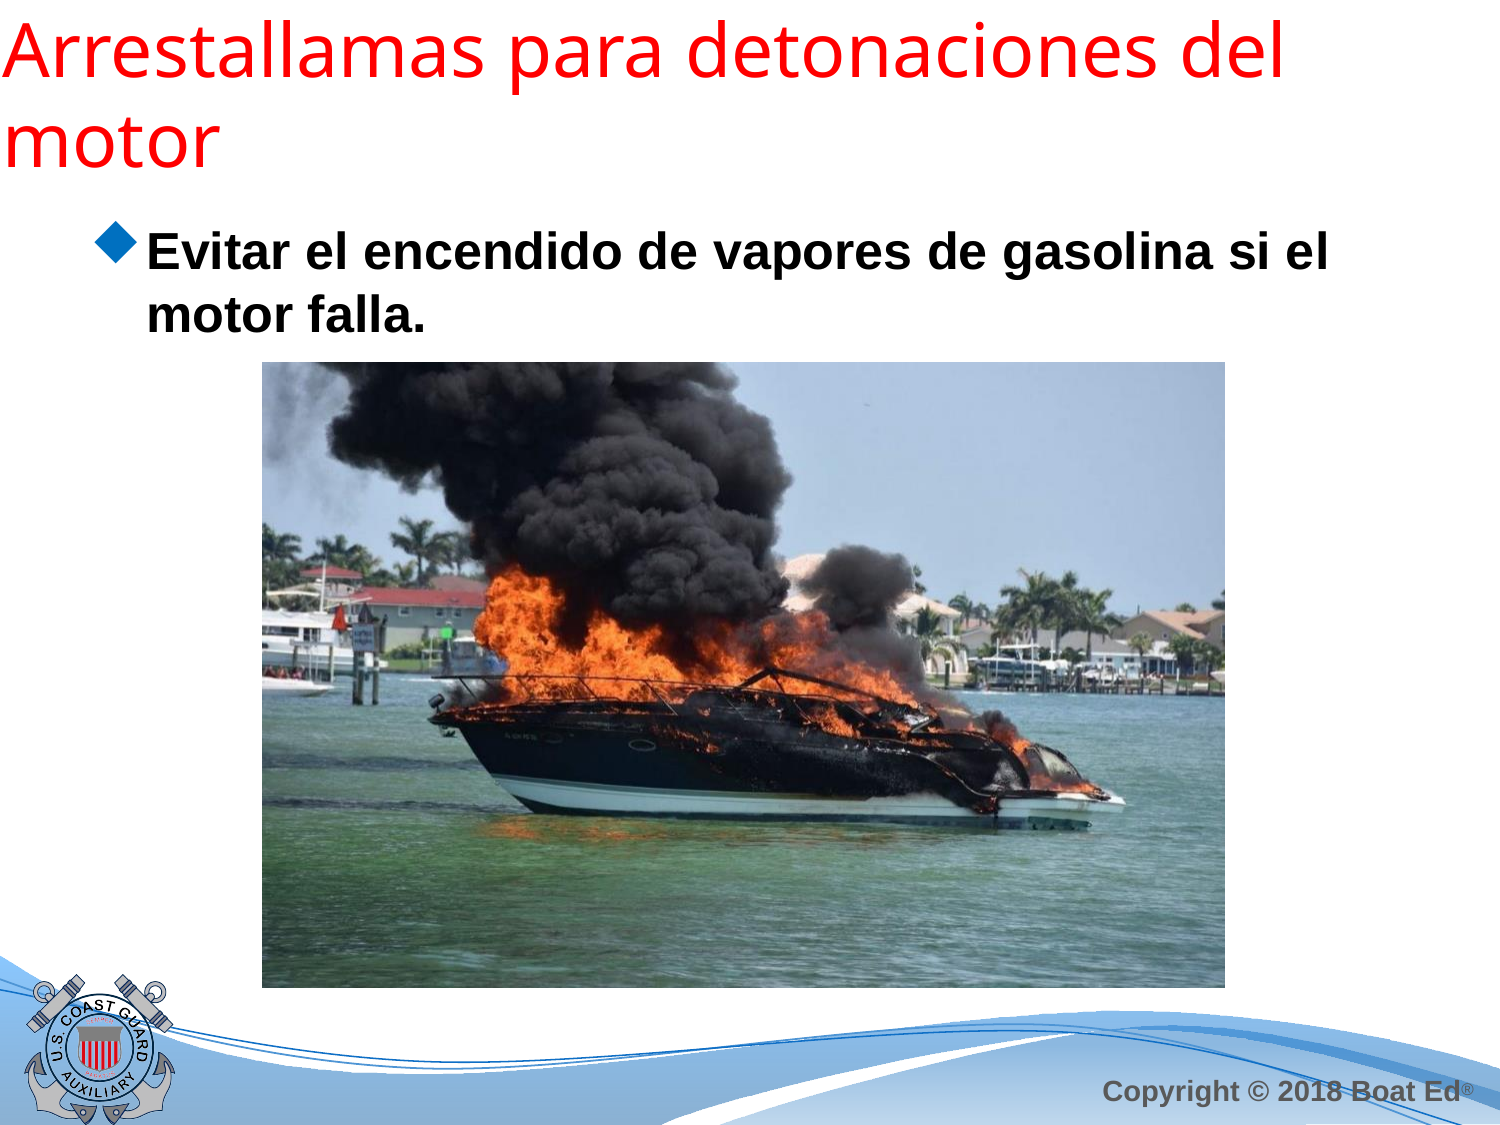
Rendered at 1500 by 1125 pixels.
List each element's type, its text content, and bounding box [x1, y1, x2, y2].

picture [24, 973, 176, 1125]
title Arrestallamas para detonaciones del motor [0, 60, 1500, 215]
picture [262, 362, 1226, 988]
list Evitar el encendido de vapores de gasolina si el motor falla. [74, 209, 1500, 1036]
